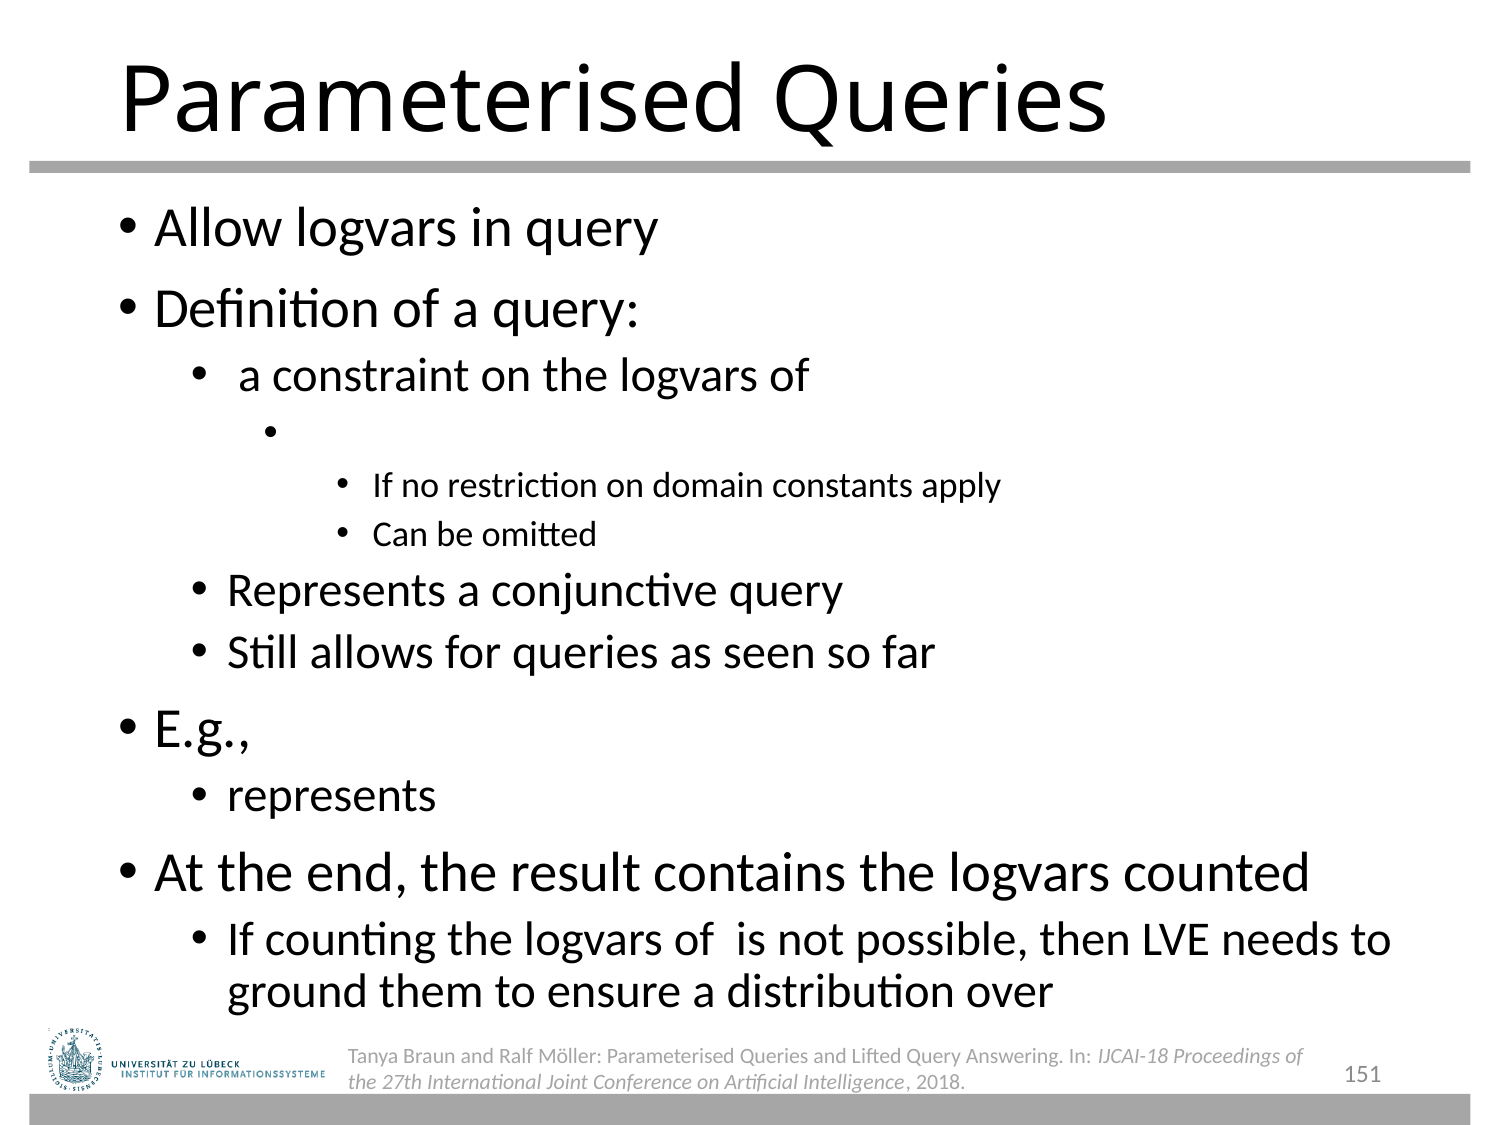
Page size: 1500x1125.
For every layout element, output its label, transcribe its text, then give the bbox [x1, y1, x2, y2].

text_box Tanya Braun and Ralf Möller: Parameterised Queries and Lifted Query Answering. In: IJCAI-18 Proceedings of the 27th International Joint Conference on Artificial Intelligence, 2018. [333, 1034, 1337, 1102]
slide_number 151 [1059, 1042, 1397, 1103]
title Parameterised Queries [103, 42, 1397, 161]
